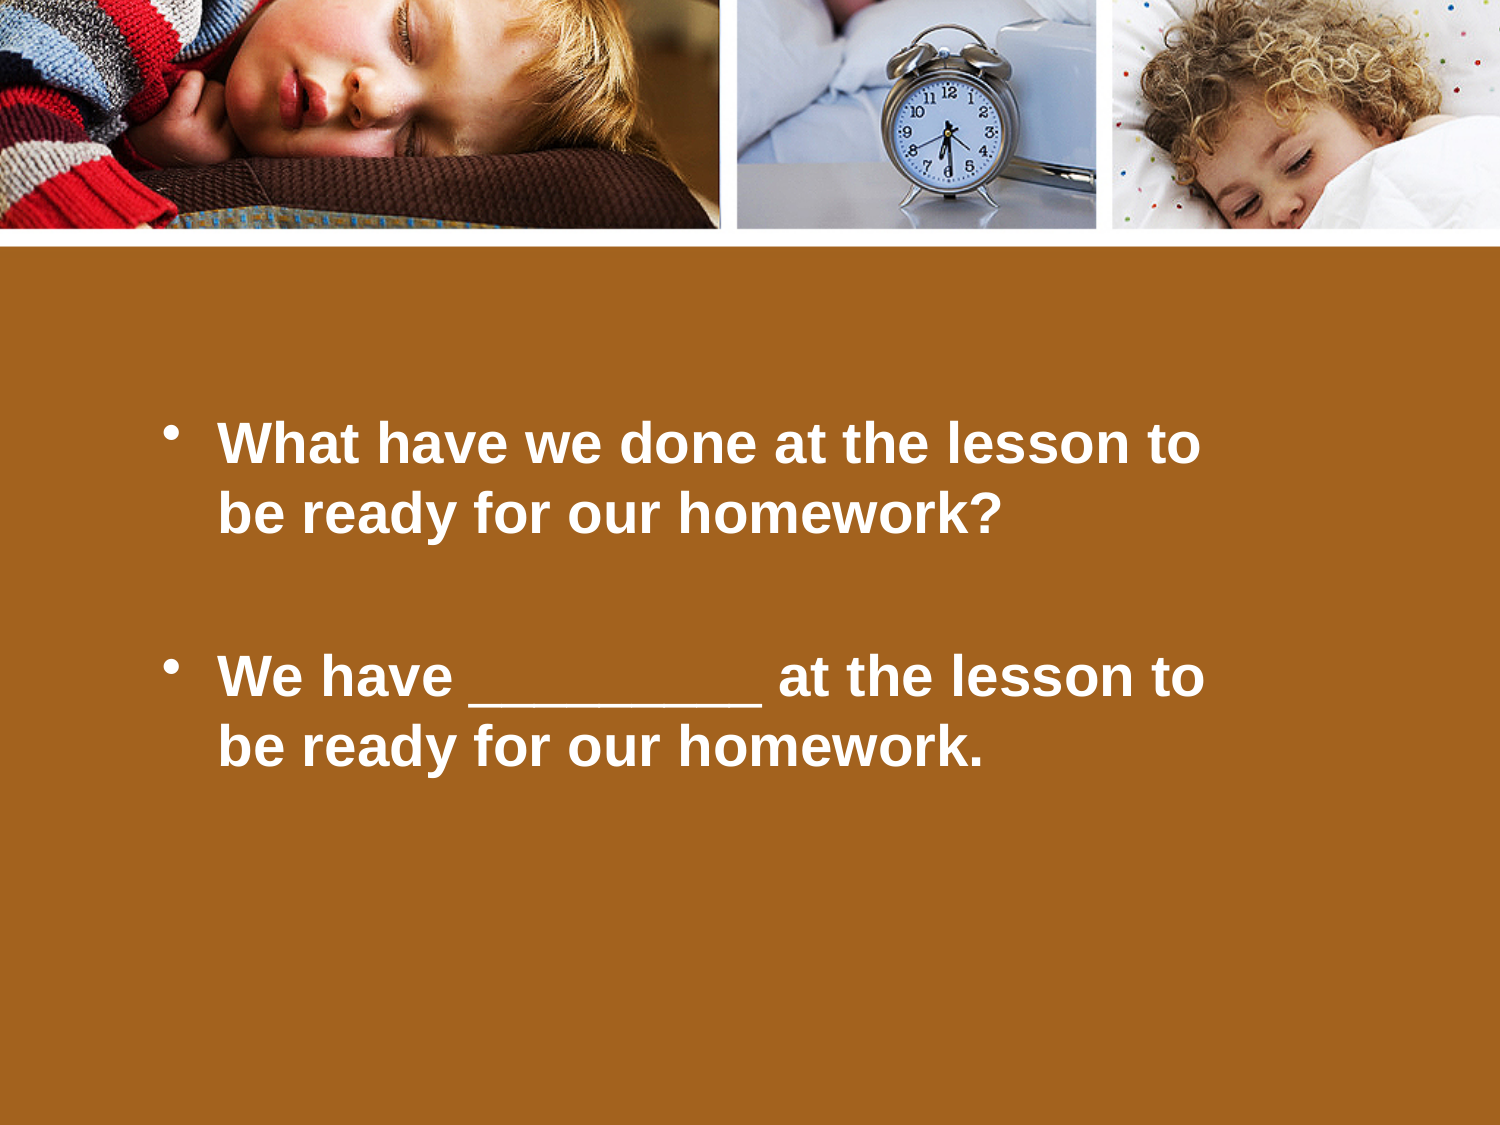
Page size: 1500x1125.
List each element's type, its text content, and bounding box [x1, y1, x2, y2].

picture [0, 0, 1500, 1125]
list What have we done at the lesson to be ready for our homework? We have _________ at the lesson to be ready for our homework. [146, 397, 1282, 1125]
